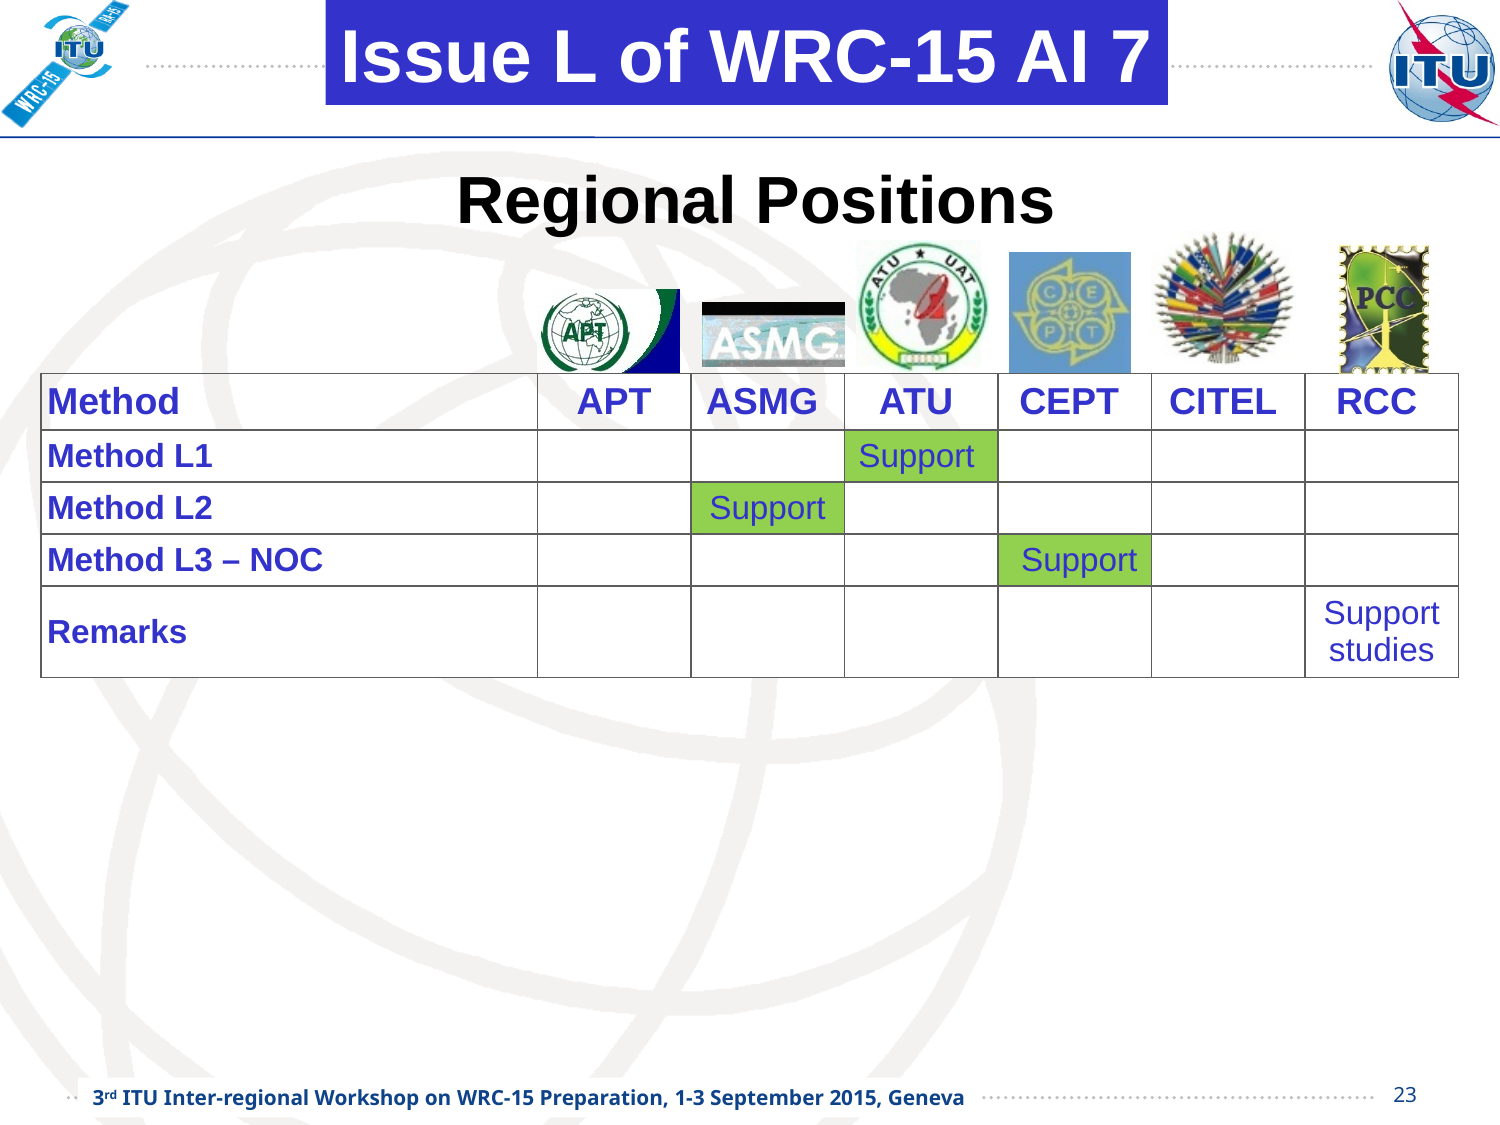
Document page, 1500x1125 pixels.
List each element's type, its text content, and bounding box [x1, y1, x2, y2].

table_cell [1152, 431, 1304, 481]
table_cell Support [999, 535, 1151, 585]
text_box Regional Positions [29, 148, 1483, 244]
picture [0, 0, 130, 128]
table_header CEPT [999, 374, 1151, 429]
picture [1388, 0, 1500, 126]
table_header ASMG [692, 374, 844, 429]
table_cell [538, 587, 690, 677]
table_header Method [42, 374, 537, 429]
table_header CITEL [1152, 374, 1304, 429]
table_cell Support [845, 431, 997, 481]
table_cell [845, 587, 997, 677]
table_cell [1152, 587, 1304, 677]
table_cell [692, 587, 844, 677]
table_cell [538, 431, 690, 481]
table_cell [999, 431, 1151, 481]
table_cell [538, 483, 690, 533]
text_box Issue L of WRC-15 AI 7 [325, 0, 1168, 105]
table_header RCC [1306, 374, 1458, 429]
table_cell Method L1 [42, 431, 537, 481]
table_cell Support [692, 483, 844, 533]
table_cell [538, 535, 690, 585]
table_cell Remarks [42, 587, 537, 677]
picture [0, 139, 1132, 1125]
table_cell [1306, 483, 1458, 533]
table_cell [692, 431, 844, 481]
picture [0, 132, 1061, 136]
table_cell Method L2 [42, 483, 537, 533]
table_cell [1152, 483, 1304, 533]
picture [1151, 231, 1296, 365]
table_cell Method L3 – NOC [42, 535, 537, 585]
table_cell [845, 483, 997, 533]
table_cell [692, 535, 844, 585]
table_cell Support studies [1306, 587, 1458, 677]
table_cell [999, 587, 1151, 677]
table_cell [1306, 431, 1458, 481]
table_cell [1306, 535, 1458, 585]
picture [1339, 244, 1430, 374]
table_header APT [538, 374, 690, 429]
table_header ATU [845, 374, 997, 429]
table_cell [1152, 535, 1304, 585]
slide_number 23 [1376, 1074, 1432, 1115]
table_cell [999, 483, 1151, 533]
table_cell [845, 535, 997, 585]
